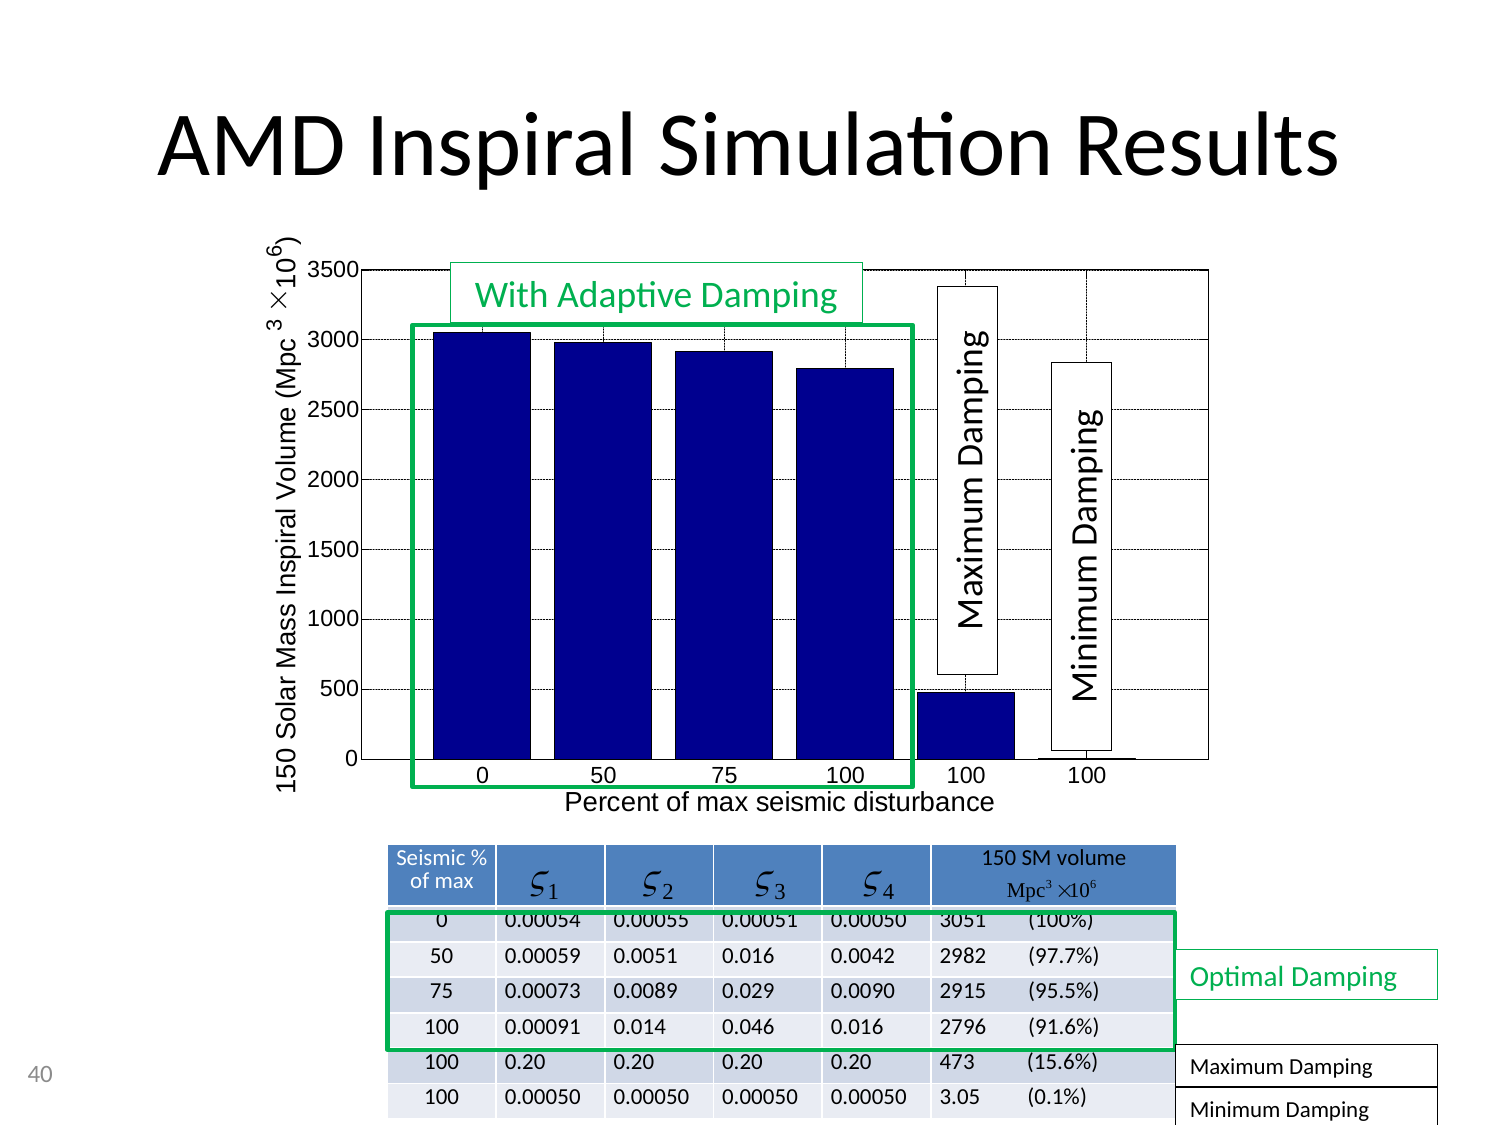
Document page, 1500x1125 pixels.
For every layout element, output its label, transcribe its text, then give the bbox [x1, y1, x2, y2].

table_header [823, 845, 930, 905]
text_box Maximum Damping [1175, 1044, 1438, 1087]
table_header [497, 845, 604, 905]
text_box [857, 849, 901, 906]
table_header [714, 845, 821, 905]
table_header [606, 845, 713, 905]
table_cell 0.20 [497, 1052, 604, 1083]
picture [219, 224, 1313, 826]
table_header Seismic % of max [388, 845, 495, 905]
table_cell 0.00050 [823, 1084, 930, 1118]
table_cell 0.00050 [714, 1084, 821, 1118]
table_cell 0.20 [714, 1052, 821, 1083]
text_box Minimum Damping [1175, 1087, 1438, 1125]
table_cell 0.00050 [497, 1084, 604, 1118]
table_cell 3.05 (0.1%) [932, 1084, 1175, 1118]
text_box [1003, 874, 1101, 907]
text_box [749, 849, 793, 910]
table_cell 100 [388, 1052, 495, 1083]
table_cell 0.20 [823, 1052, 930, 1083]
slide_number 40 [12, 1042, 363, 1103]
text_box Optimal Damping [1175, 949, 1438, 1000]
title AMD Inspiral Simulation Results [75, 45, 1425, 233]
table_cell 0.20 [606, 1052, 713, 1083]
text_box [385, 910, 1177, 1052]
table_cell 473 (15.6%) [932, 1052, 1175, 1083]
table_cell 100 [388, 1084, 495, 1118]
table_cell 0.00050 [606, 1084, 713, 1118]
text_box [524, 849, 565, 906]
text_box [637, 849, 680, 906]
table_header 150 SM volume [932, 845, 1176, 905]
